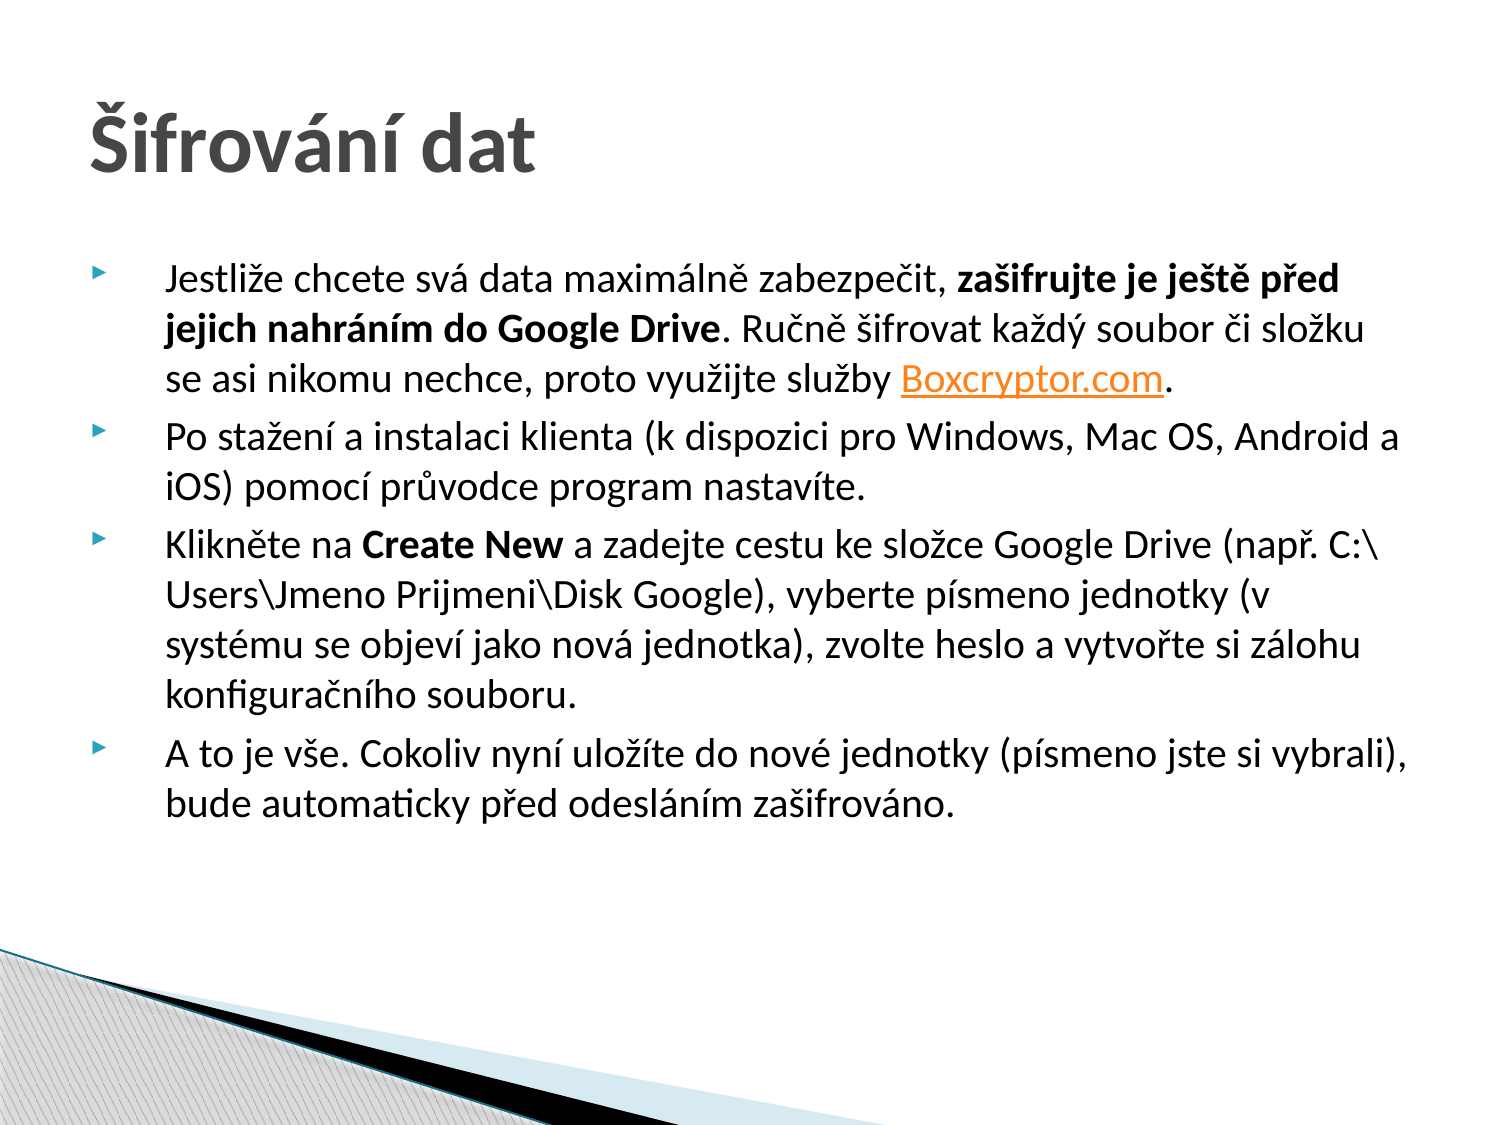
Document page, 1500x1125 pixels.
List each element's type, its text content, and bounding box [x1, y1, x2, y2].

title Šifrování dat [75, 45, 1425, 233]
list Jestliže chcete svá data maximálně zabezpečit, zašifrujte je ještě před jejich nahráním do Google Drive. Ručně šifrovat každý soubor či složku se asi nikomu nechce, proto využijte služby Boxcryptor.com. Po stažení a instalaci klienta (k dispozici pro Windows, Mac OS, Android a iOS) pomocí průvodce program nastavíte. Klikněte na Create New a zadejte cestu ke složce Google Drive (např. C:\Users\Jmeno Prijmeni\Disk Google), vyberte písmeno jednotky (v systému se objeví jako nová jednotka), zvolte heslo a vytvořte si zálohu konfiguračního souboru. A to je vše. Cokoliv nyní uložíte do nové jednotky (písmeno jste si vybrali), bude automaticky před odesláním zašifrováno. [74, 242, 1426, 986]
